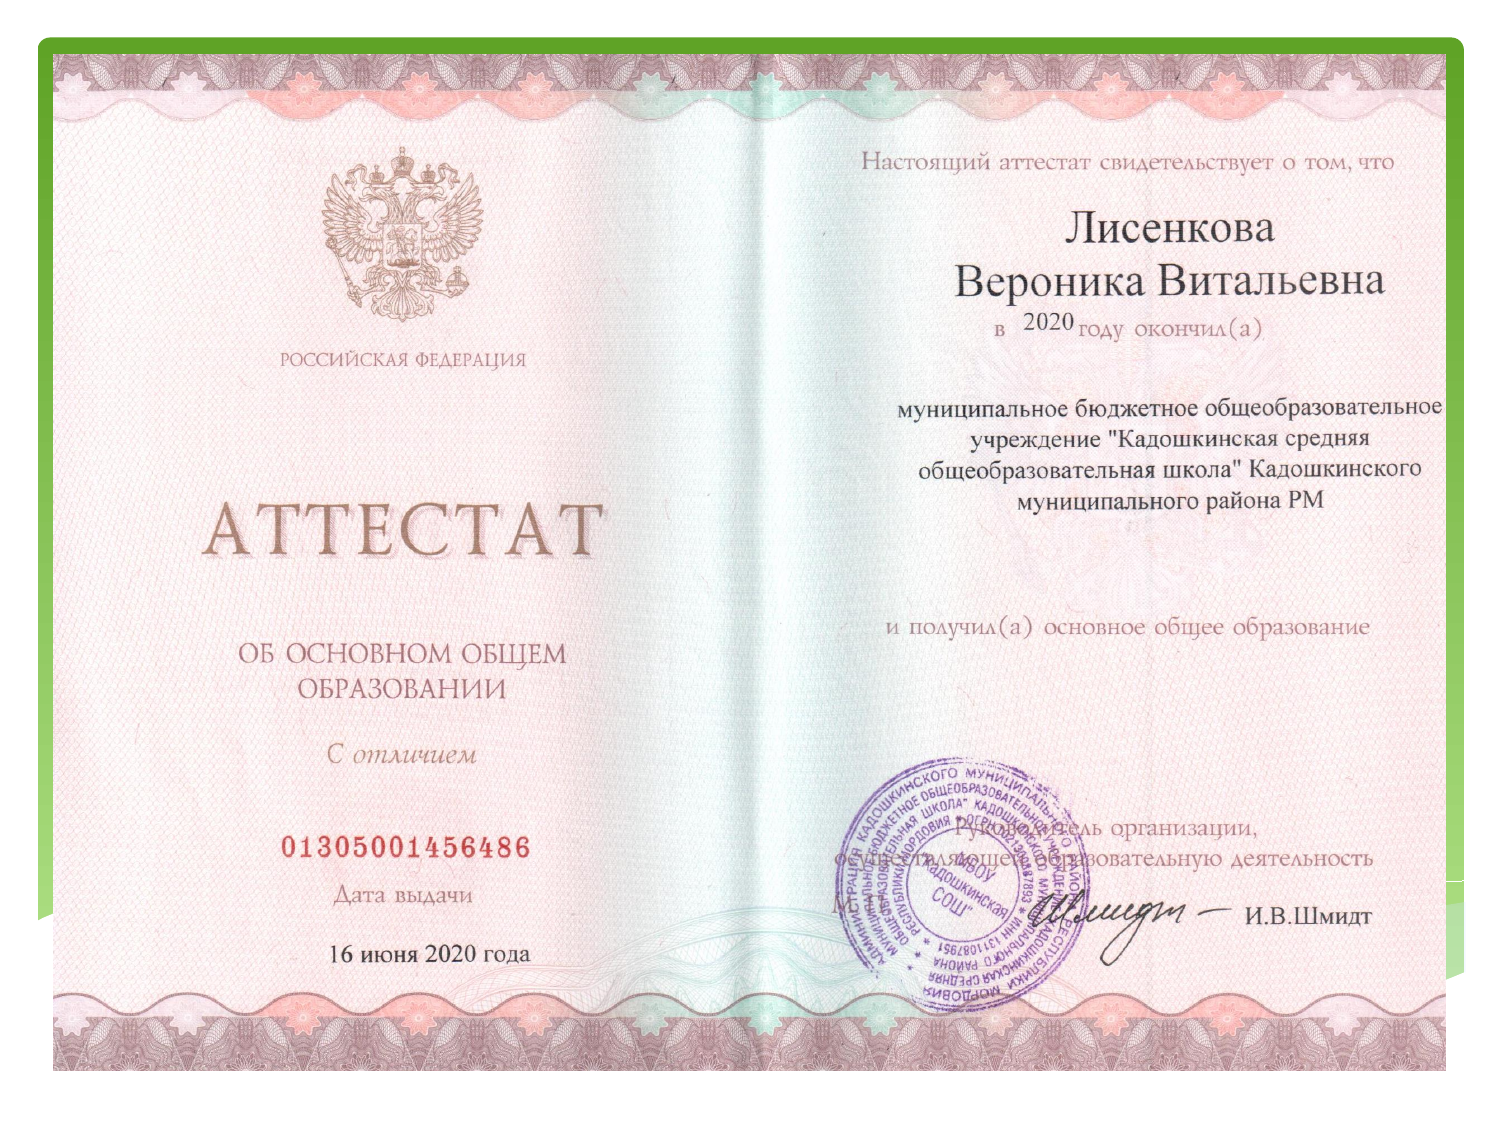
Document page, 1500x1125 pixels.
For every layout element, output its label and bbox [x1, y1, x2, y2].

picture [52, 54, 1446, 1071]
